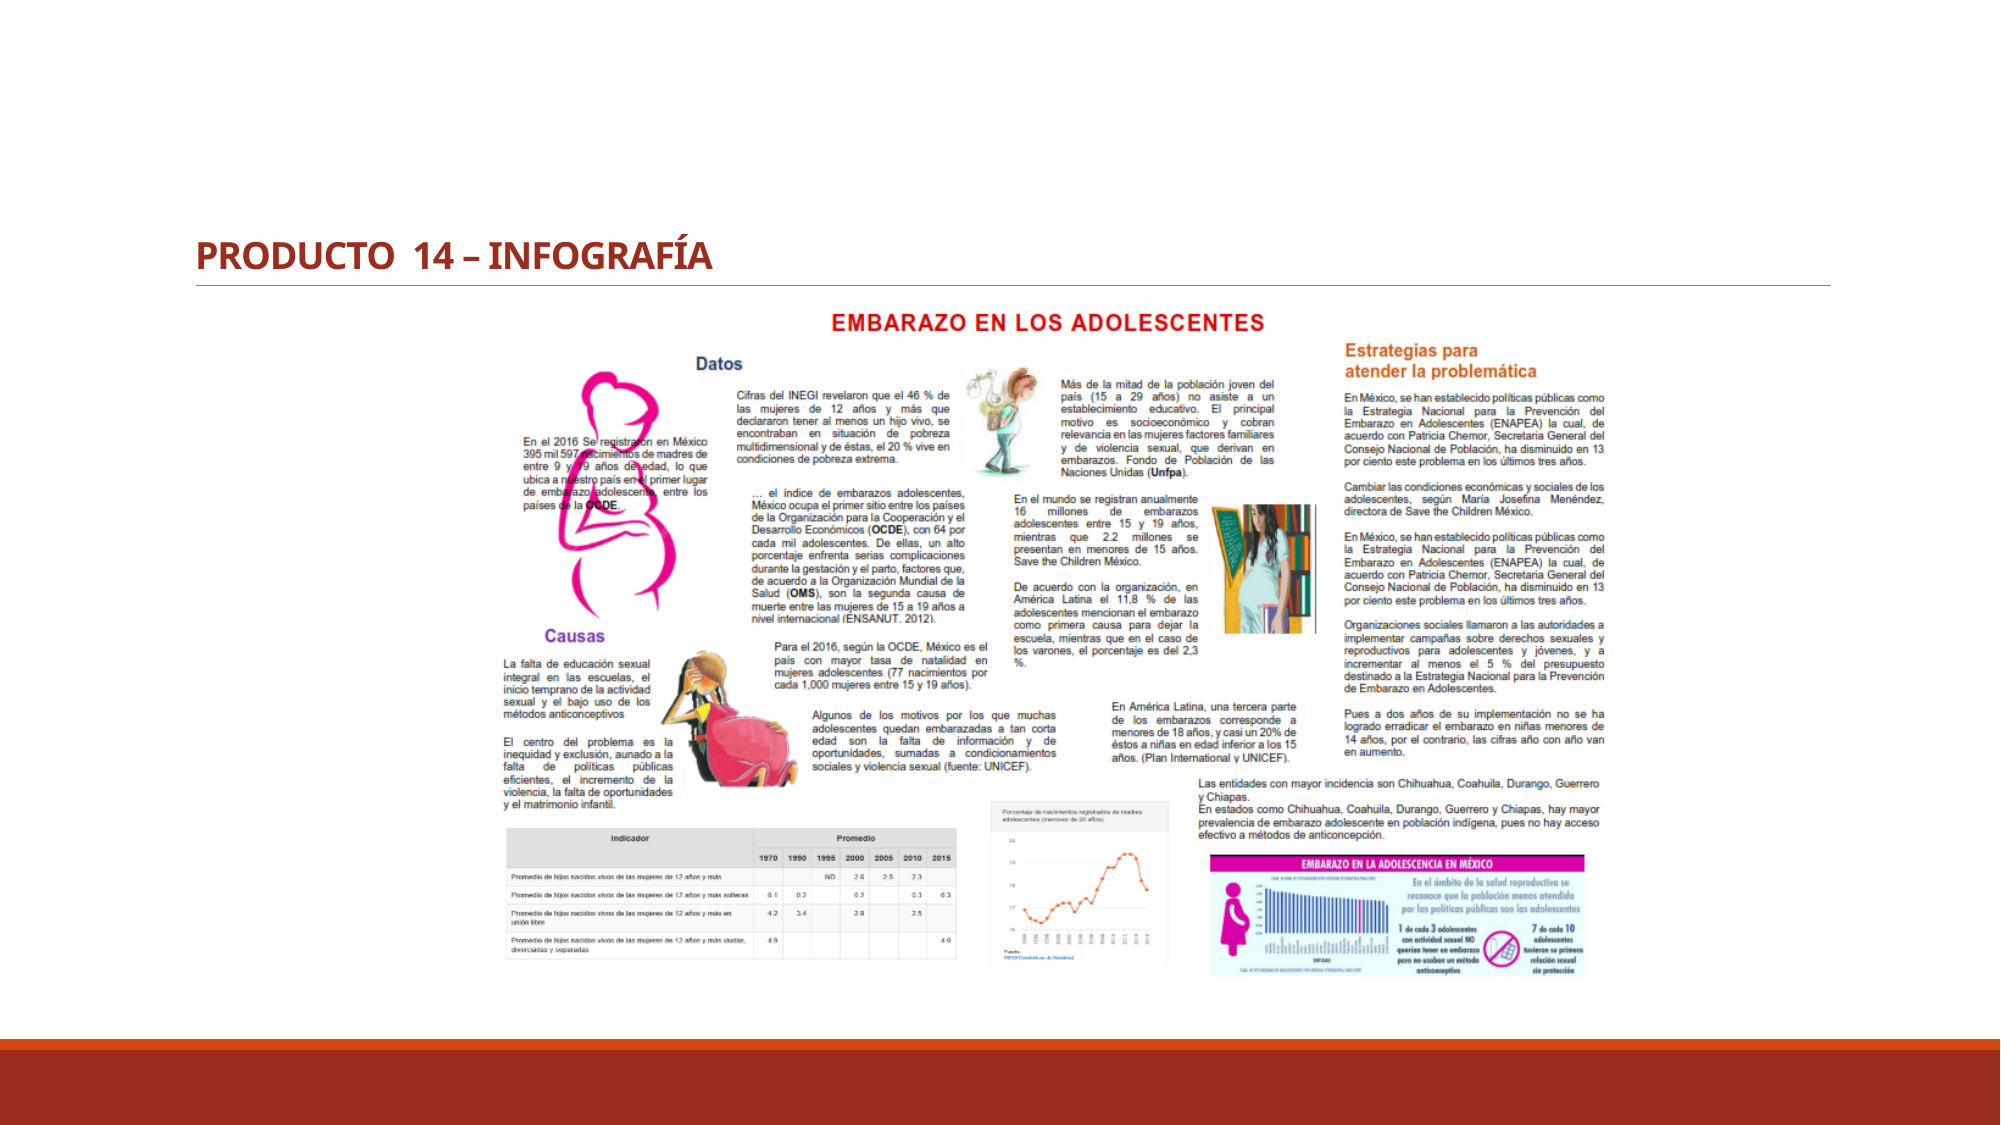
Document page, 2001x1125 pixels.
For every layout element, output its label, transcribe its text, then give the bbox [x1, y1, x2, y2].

title PRODUCTO 14 – INFOGRAFÍA [180, 202, 1678, 285]
picture [481, 297, 1624, 1001]
